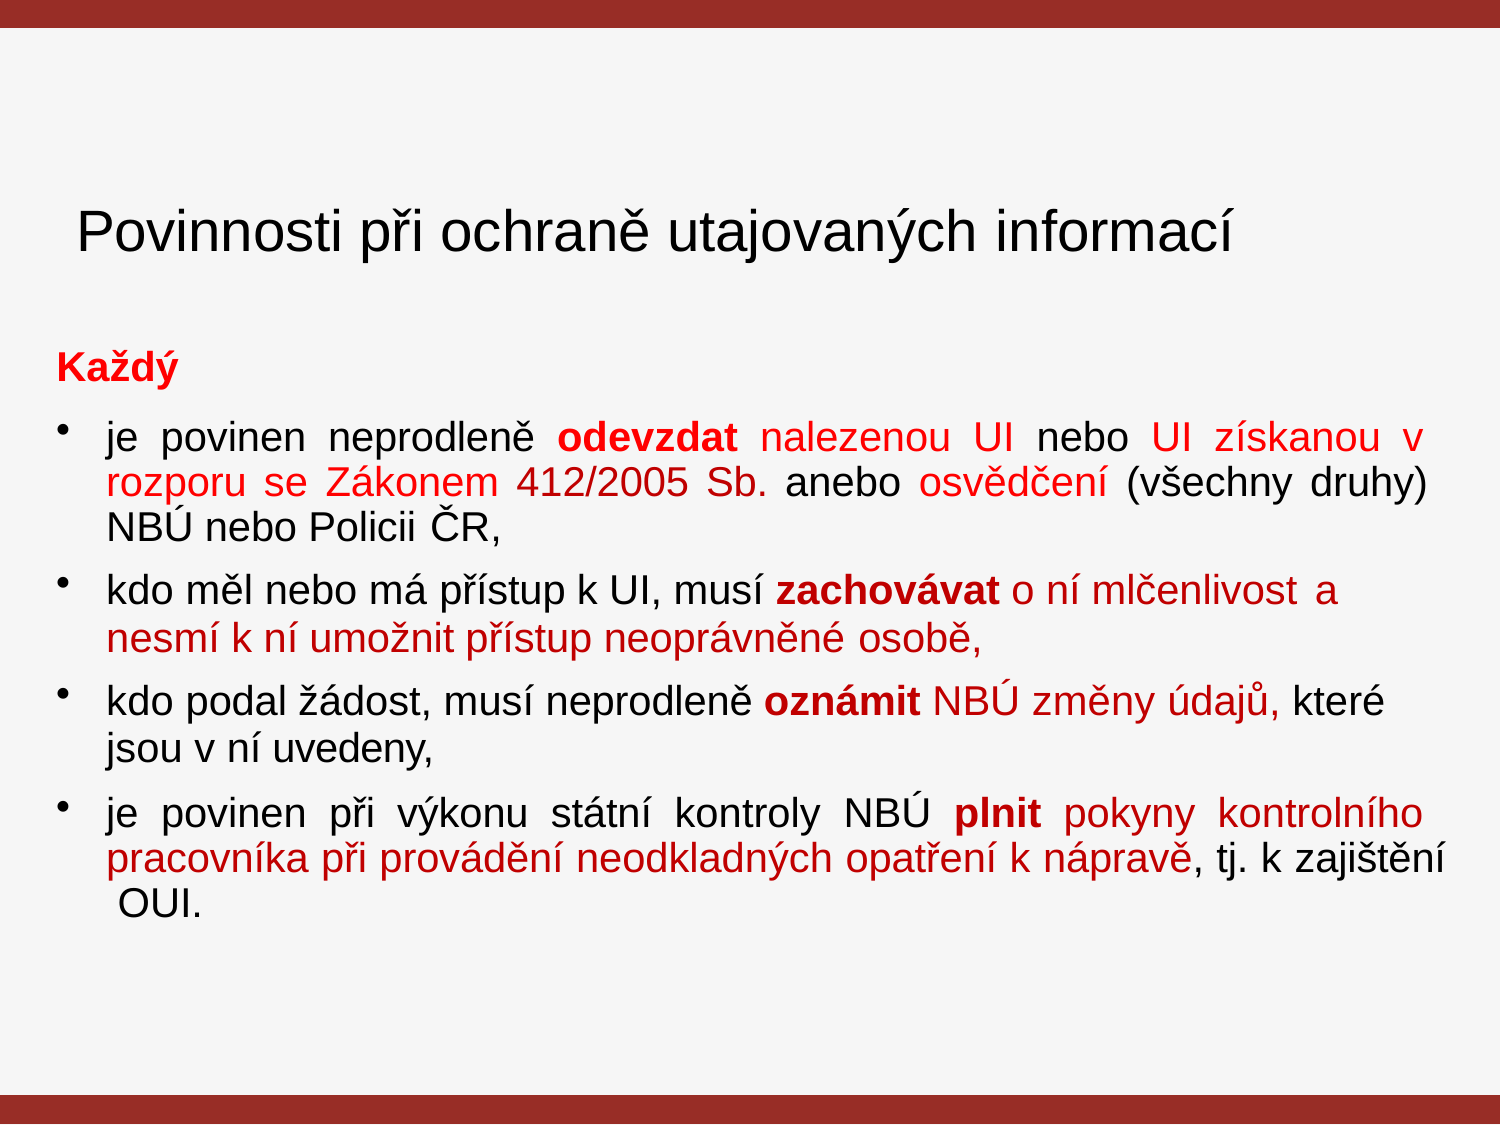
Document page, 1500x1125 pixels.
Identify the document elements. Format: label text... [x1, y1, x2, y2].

text_box Každý je povinen neprodleně odevzdat nalezenou UI nebo UI získanou v rozporu se Zákonem 412/2005 Sb. anebo osvědčení (všechny druhy) NBÚ nebo Policii ČR, kdo měl nebo má přístup k UI, musí zachovávat o ní mlčenlivost a nesmí k ní umožnit přístup neoprávněné osobě, kdo podal žádost, musí neprodleně oznámit NBÚ změny údajů, které jsou v ní uvedeny, je povinen při výkonu státní kontroly NBÚ plnit pokyny kontrolního pracovníka při provádění neodkladných opatření k nápravě, tj. k zajištění OUI. [54, 317, 1447, 927]
title Povinnosti při ochraně utajovaných informací [73, 131, 1347, 317]
